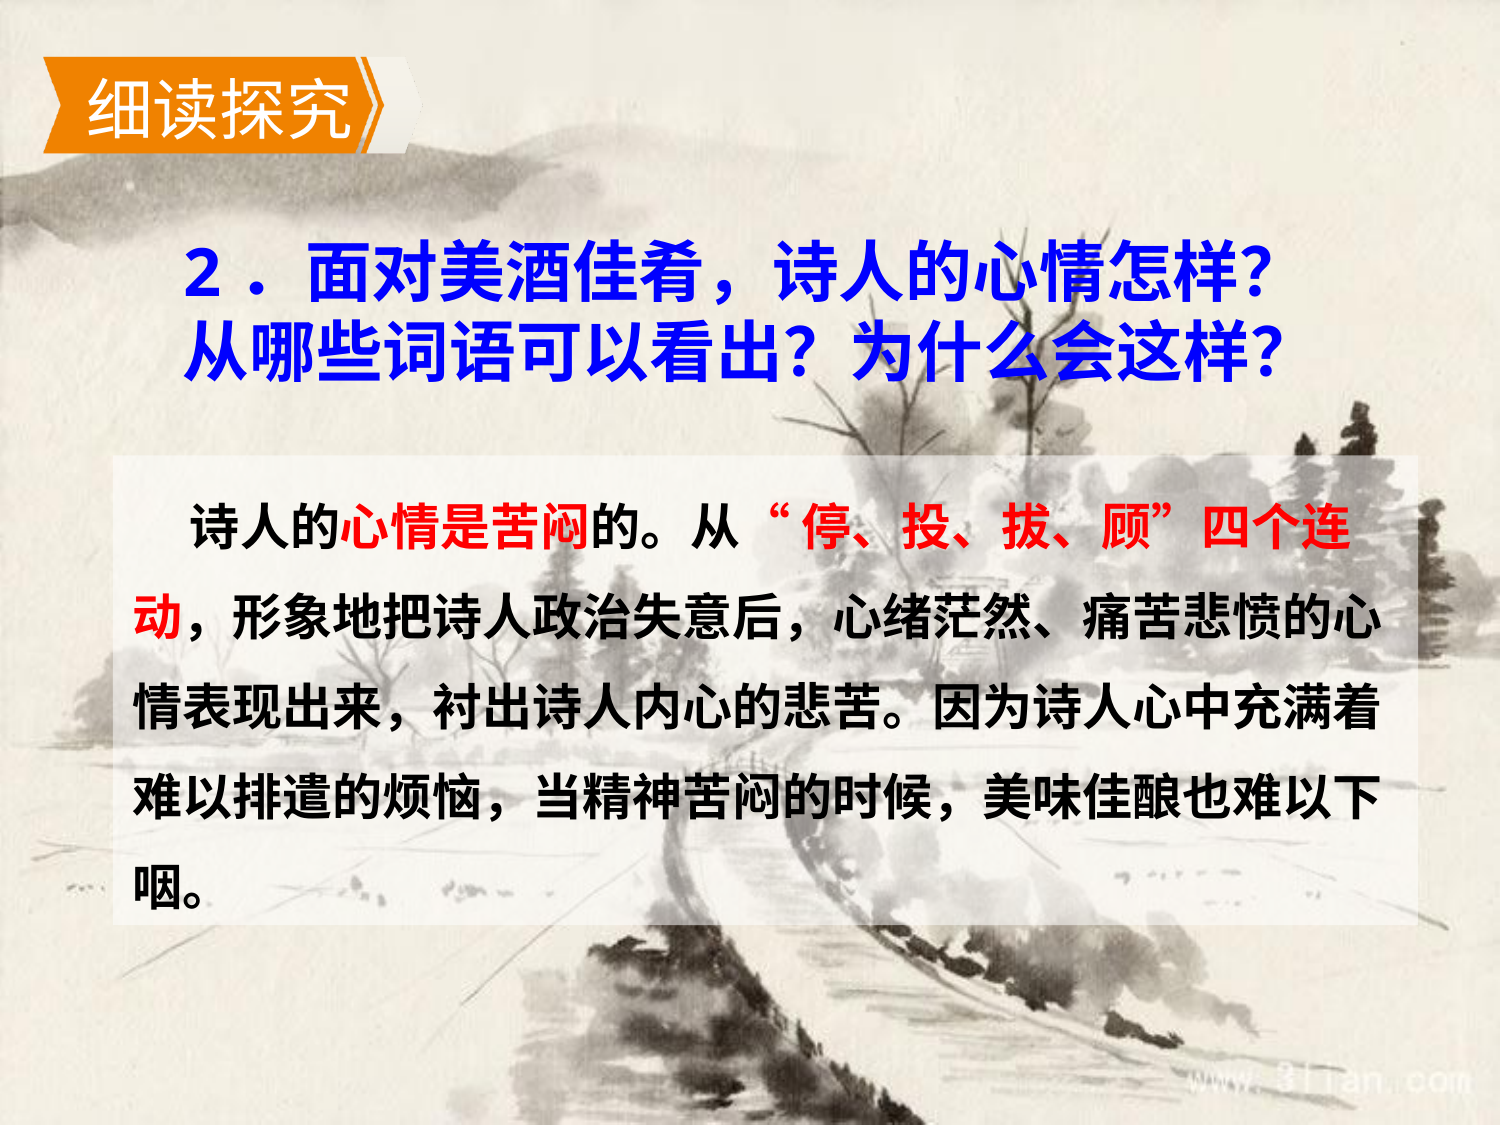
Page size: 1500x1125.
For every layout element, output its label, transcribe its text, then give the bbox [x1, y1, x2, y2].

text_box 2．面对美酒佳肴，诗人的心情怎样？ 从哪些词语可以看出？为什么会这样？ [162, 219, 1338, 400]
picture [0, 0, 1500, 1125]
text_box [39, 52, 426, 157]
text_box 诗人的心情是苦闷的。从“ 停、投、拔、顾”四个连动，形象地把诗人政治失意后，心绪茫然、痛苦悲愤的心情表现出来，衬出诗人内心的悲苦。因为诗人心中充满着难以排遣的烦恼，当精神苦闷的时候，美味佳酿也难以下咽。 [112, 455, 1419, 926]
